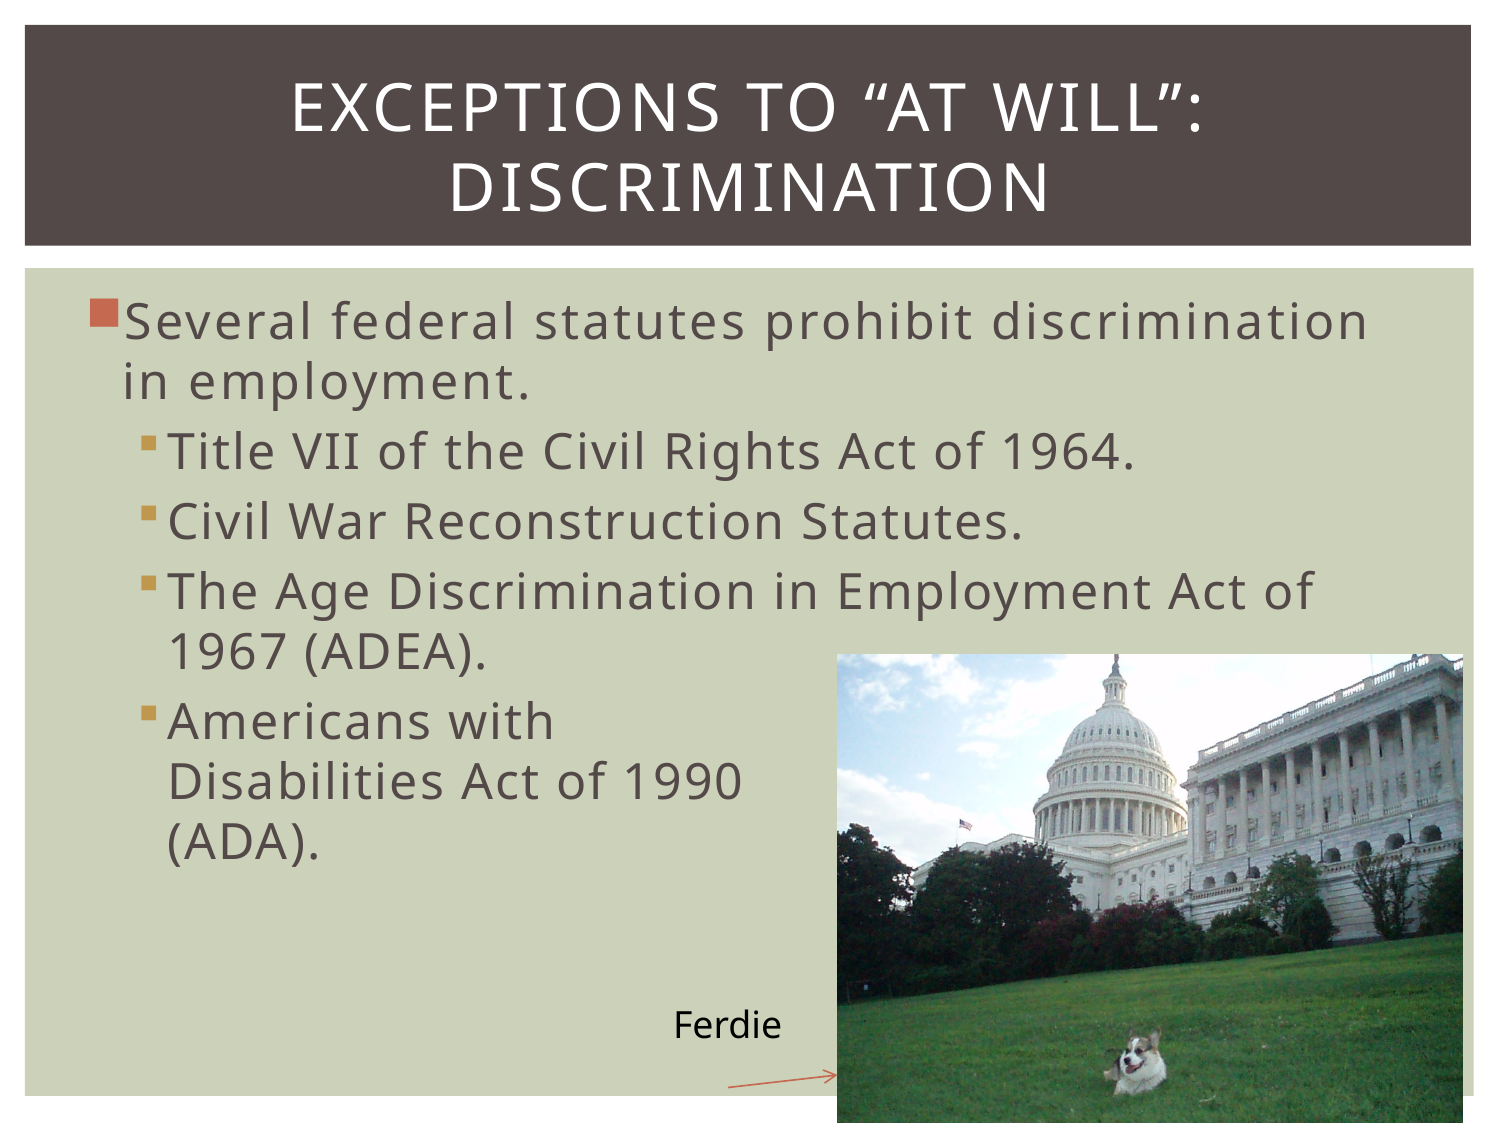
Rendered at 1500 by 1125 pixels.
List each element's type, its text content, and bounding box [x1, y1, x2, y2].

text_box Ferdie [658, 993, 798, 1054]
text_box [727, 1074, 838, 1088]
list Several federal statutes prohibit discrimination in employment. Title VII of the Civil Rights Act of 1964. Civil War Reconstruction Statutes. The Age Discrimination in Employment Act of 1967 (ADEA). Americans with Disabilities Act of 1990 (ADA). [62, 281, 1442, 1005]
title Exceptions to “at will”: Discrimination [62, 58, 1438, 232]
picture [837, 653, 1463, 1124]
